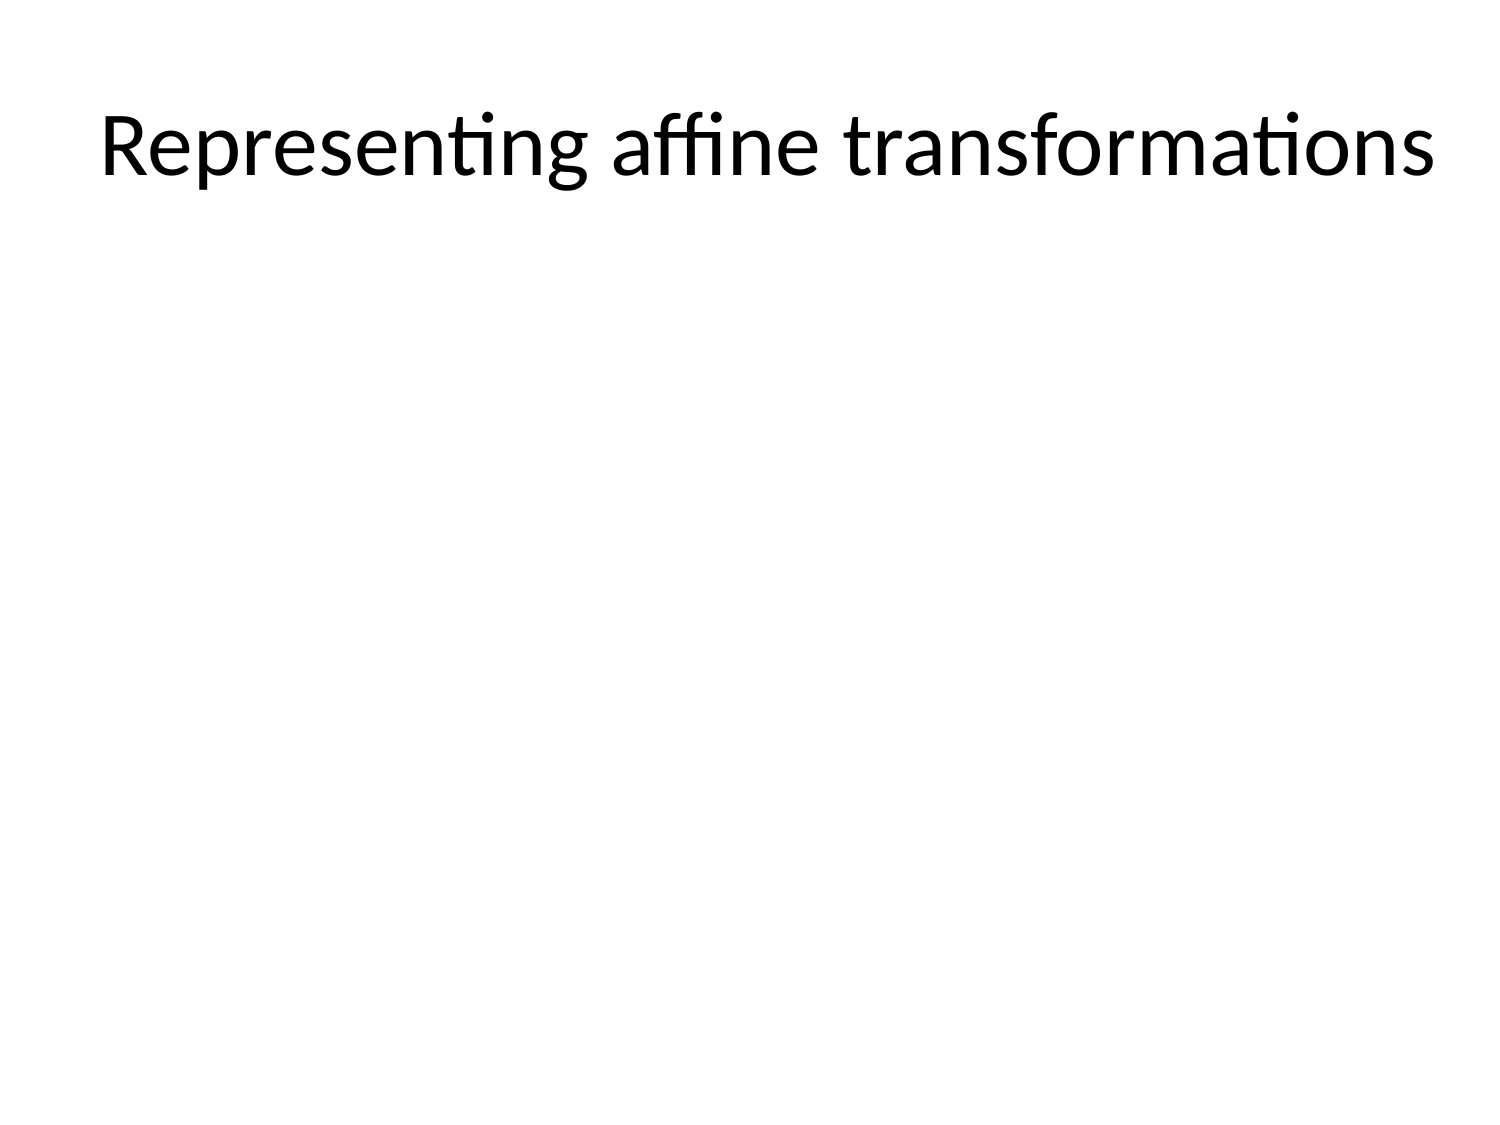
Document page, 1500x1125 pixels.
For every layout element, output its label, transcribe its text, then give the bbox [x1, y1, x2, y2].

title Representing affine transformations [37, 45, 1500, 233]
